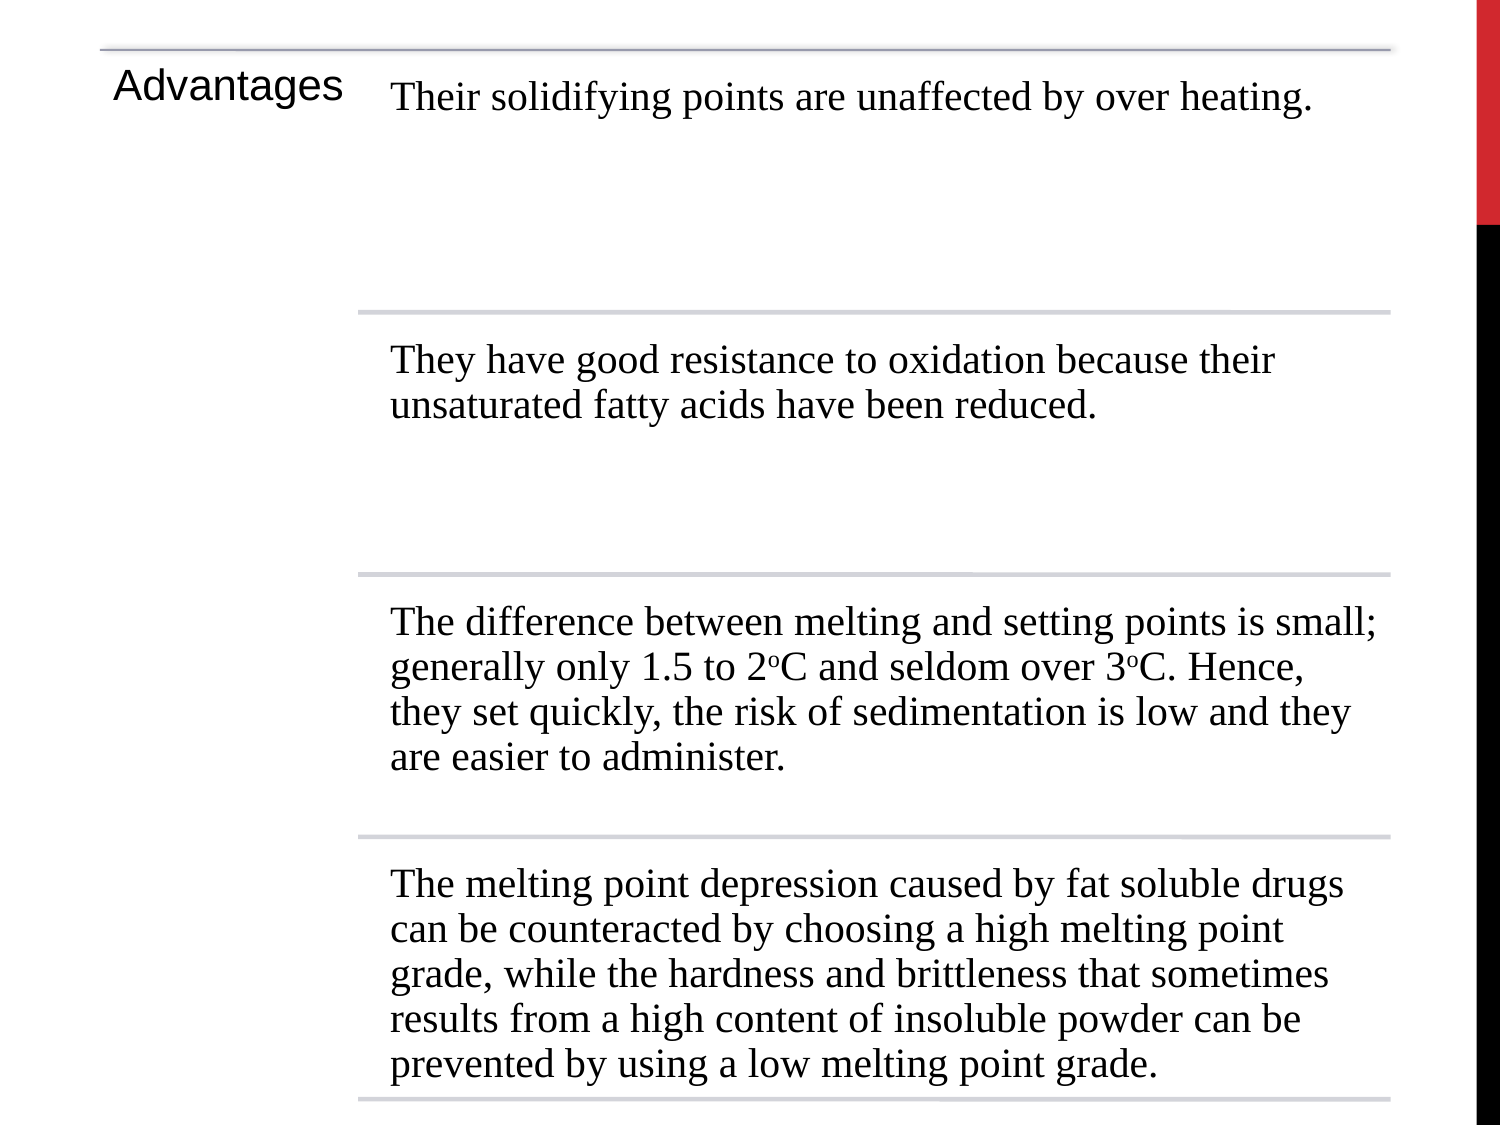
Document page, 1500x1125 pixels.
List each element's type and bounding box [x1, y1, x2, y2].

list [99, 49, 1413, 1113]
